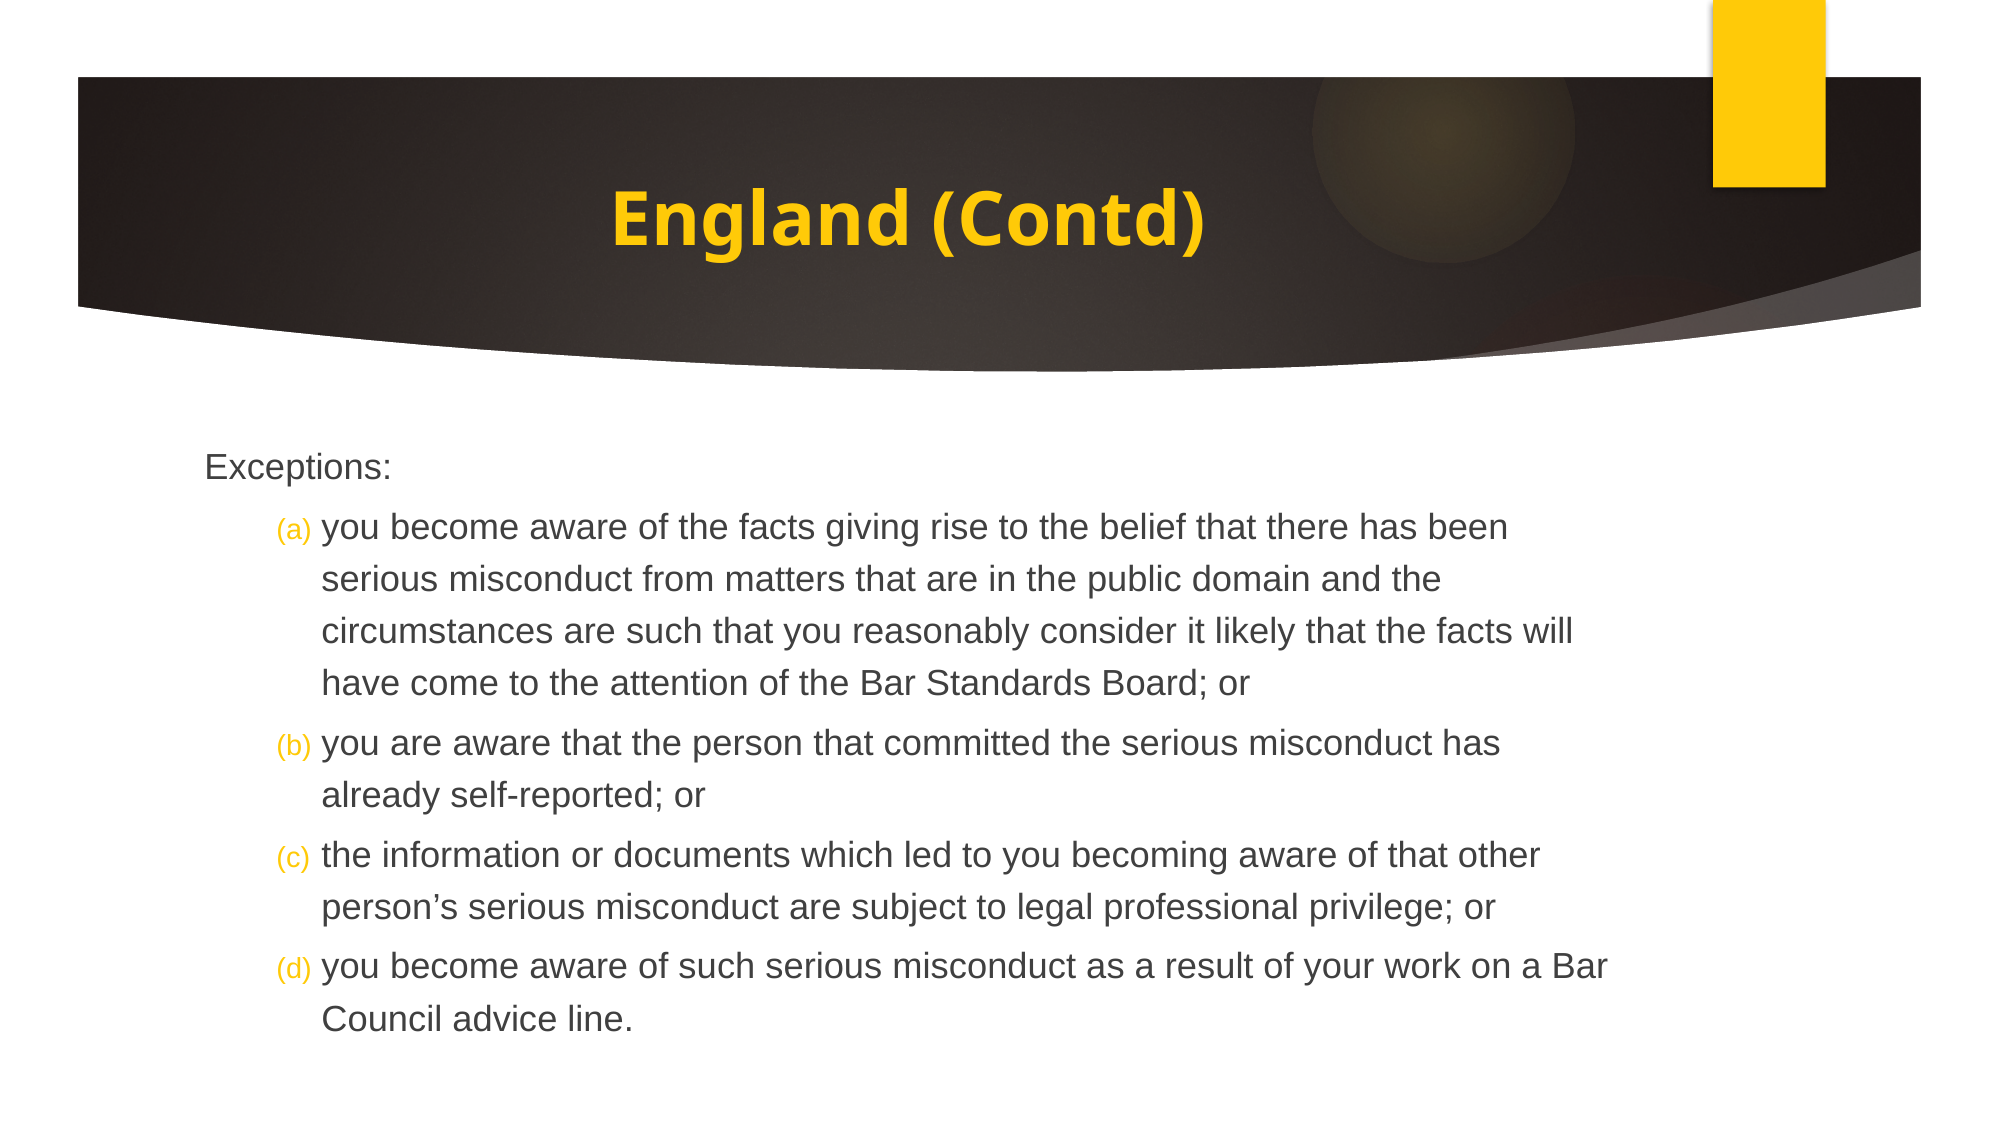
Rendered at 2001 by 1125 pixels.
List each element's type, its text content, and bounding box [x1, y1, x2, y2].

list Exceptions: you become aware of the facts giving rise to the belief that there has been serious misconduct from matters that are in the public domain and the circumstances are such that you reasonably consider it likely that the facts will have come to the attention of the Bar Standards Board; or you are aware that the person that committed the serious misconduct has already self-reported; or the information or documents which led to you becoming aware of that other person’s serious misconduct are subject to legal professional privilege; or you become aware of such serious misconduct as a result of your work on a Bar Council advice line. [189, 427, 1627, 1052]
title England (Contd) [189, 155, 1627, 275]
